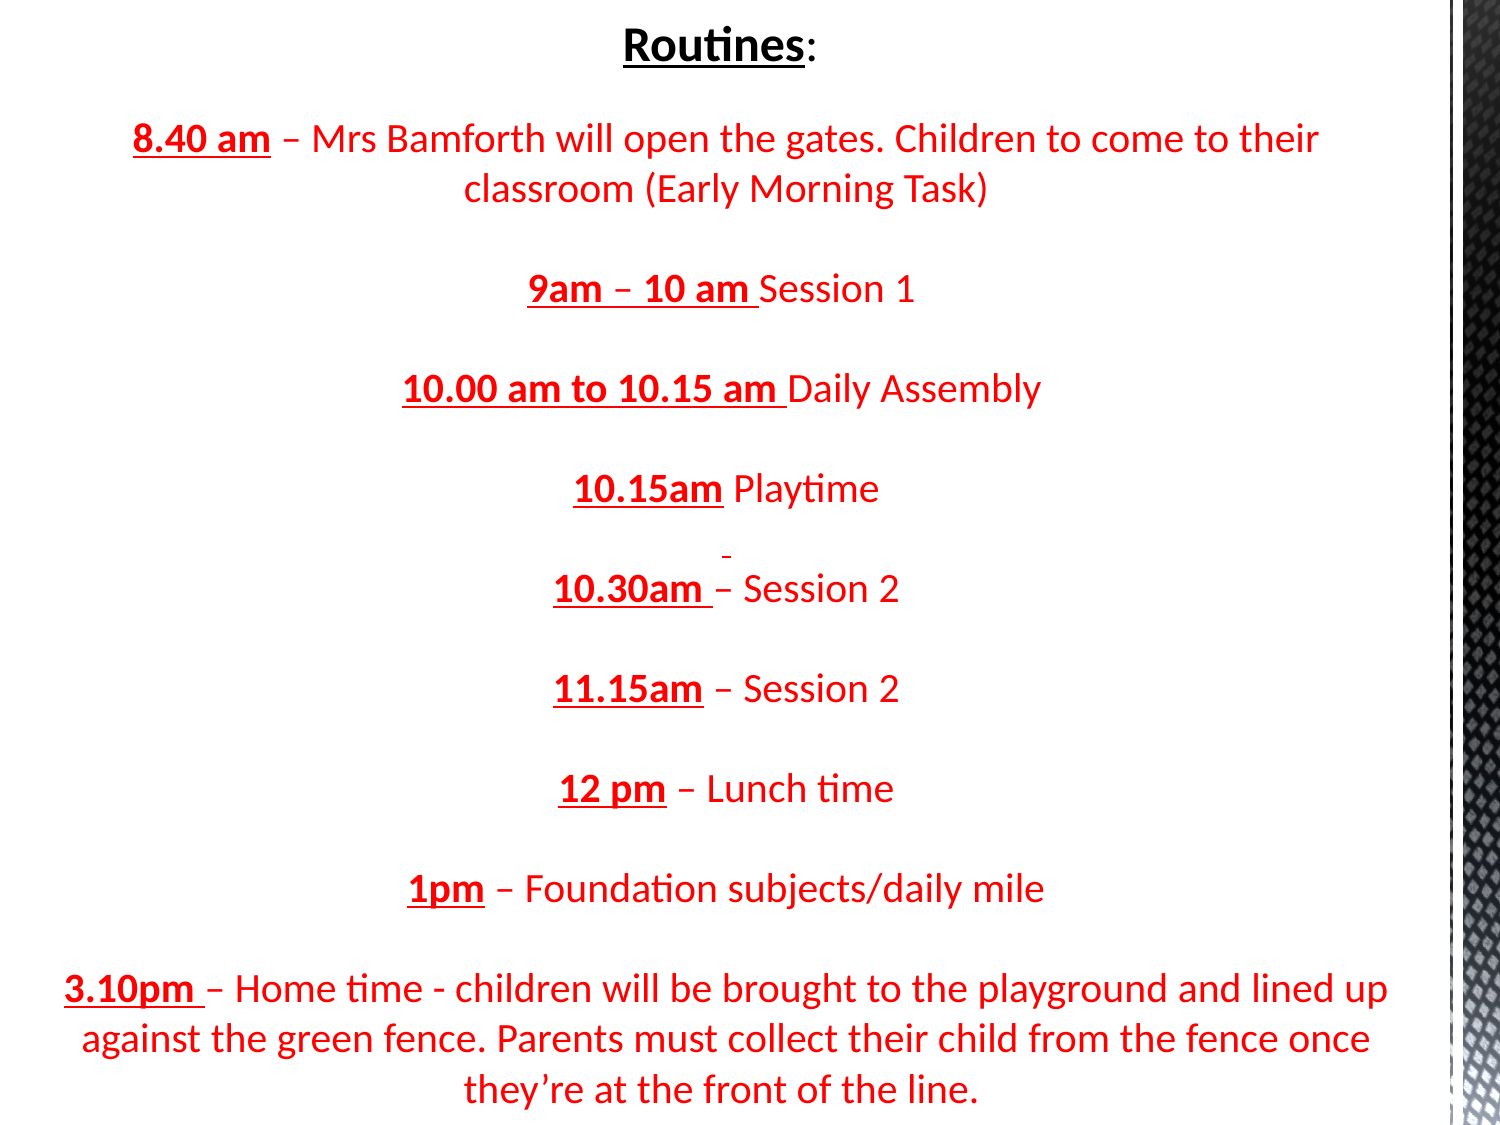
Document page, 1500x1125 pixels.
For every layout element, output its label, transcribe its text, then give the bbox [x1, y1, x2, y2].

picture [1447, 0, 1500, 1125]
text_box Routines: 8.40 am – Mrs Bamforth will open the gates. Children to come to their classroom (Early Morning Task) 9am – 10 am Session 1 10.00 am to 10.15 am Daily Assembly 10.15am Playtime 10.30am – Session 2 11.15am – Session 2 12 pm – Lunch time 1pm – Foundation subjects/daily mile 3.10pm – Home time - children will be brought to the playground and lined up against the green fence. Parents must collect their child from the fence once they’re at the front of the line. [29, 3, 1424, 1125]
